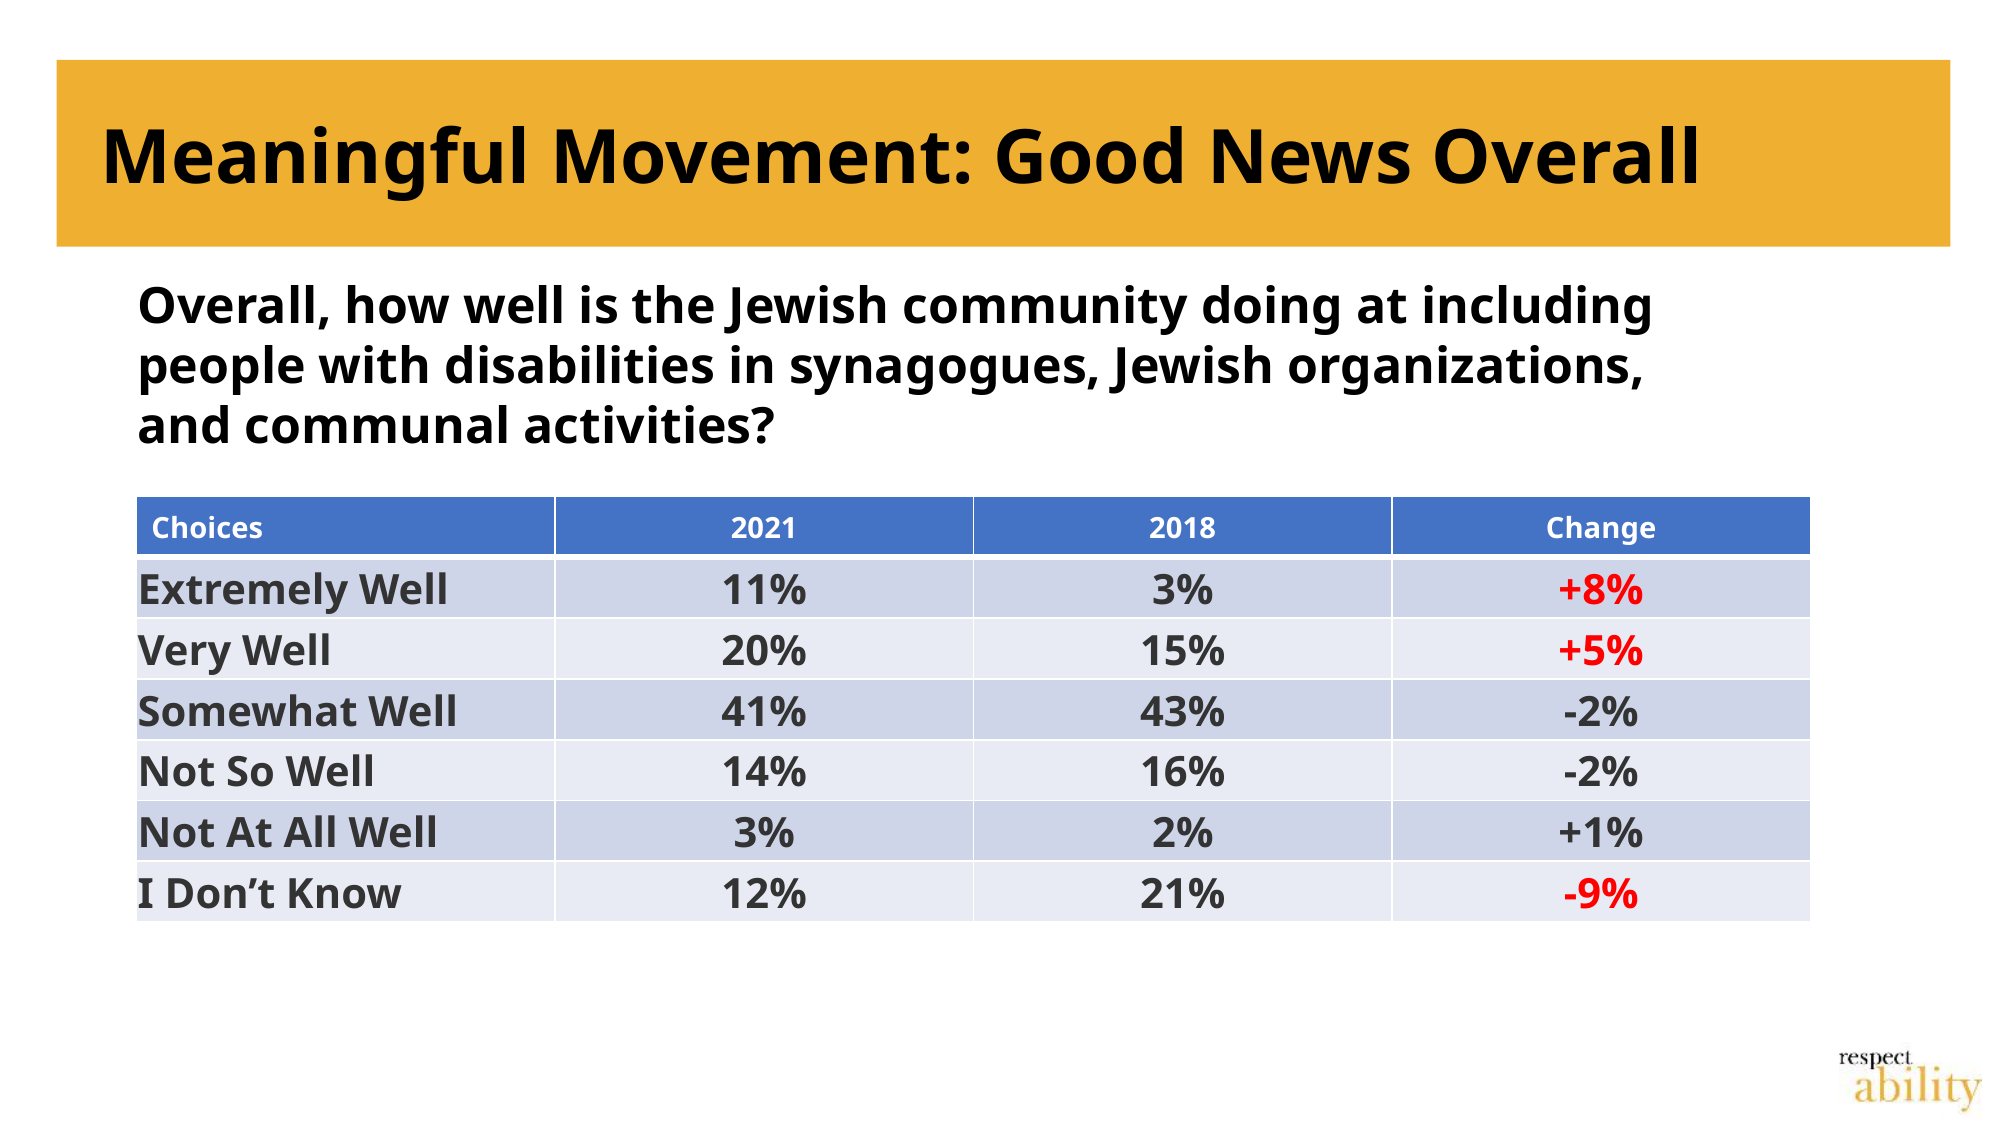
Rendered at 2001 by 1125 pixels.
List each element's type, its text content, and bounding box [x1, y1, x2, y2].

table_cell 14% [556, 741, 973, 800]
table_cell 11% [556, 560, 973, 617]
table_cell +8% [1393, 560, 1810, 617]
table_cell 15% [974, 619, 1391, 678]
table_cell 3% [974, 560, 1391, 617]
table_cell +5% [1393, 619, 1810, 678]
table_header 2021 [556, 497, 973, 554]
table_cell Not So Well [137, 741, 554, 800]
table_cell -2% [1393, 680, 1810, 739]
table_cell Extremely Well [137, 560, 554, 617]
table_header Choices [137, 497, 554, 554]
table_header 2018 [974, 497, 1391, 554]
table_header Change [1393, 497, 1810, 554]
table_cell 2% [974, 801, 1391, 860]
table_cell 43% [974, 680, 1391, 739]
table_cell 41% [556, 680, 973, 739]
table_cell 21% [974, 862, 1391, 921]
title Meaningful Movement: Good News Overall [85, 60, 1811, 247]
table_cell +1% [1393, 801, 1810, 860]
table_cell Somewhat Well [137, 680, 554, 739]
table_cell I Don’t Know [137, 862, 554, 921]
table_cell Very Well [137, 619, 554, 678]
table_cell Not At All Well [137, 801, 554, 860]
table_cell 20% [556, 619, 973, 678]
table_cell -2% [1393, 741, 1810, 800]
text_box Overall, how well is the Jewish community doing at including people with disabilities in synagogues, Jewish organizations, and communal activities? [122, 266, 1749, 461]
table_cell 3% [556, 801, 973, 860]
table_cell 12% [556, 862, 973, 921]
table_cell 16% [974, 741, 1391, 800]
table_cell -9% [1393, 862, 1810, 921]
picture [1839, 1042, 1982, 1120]
